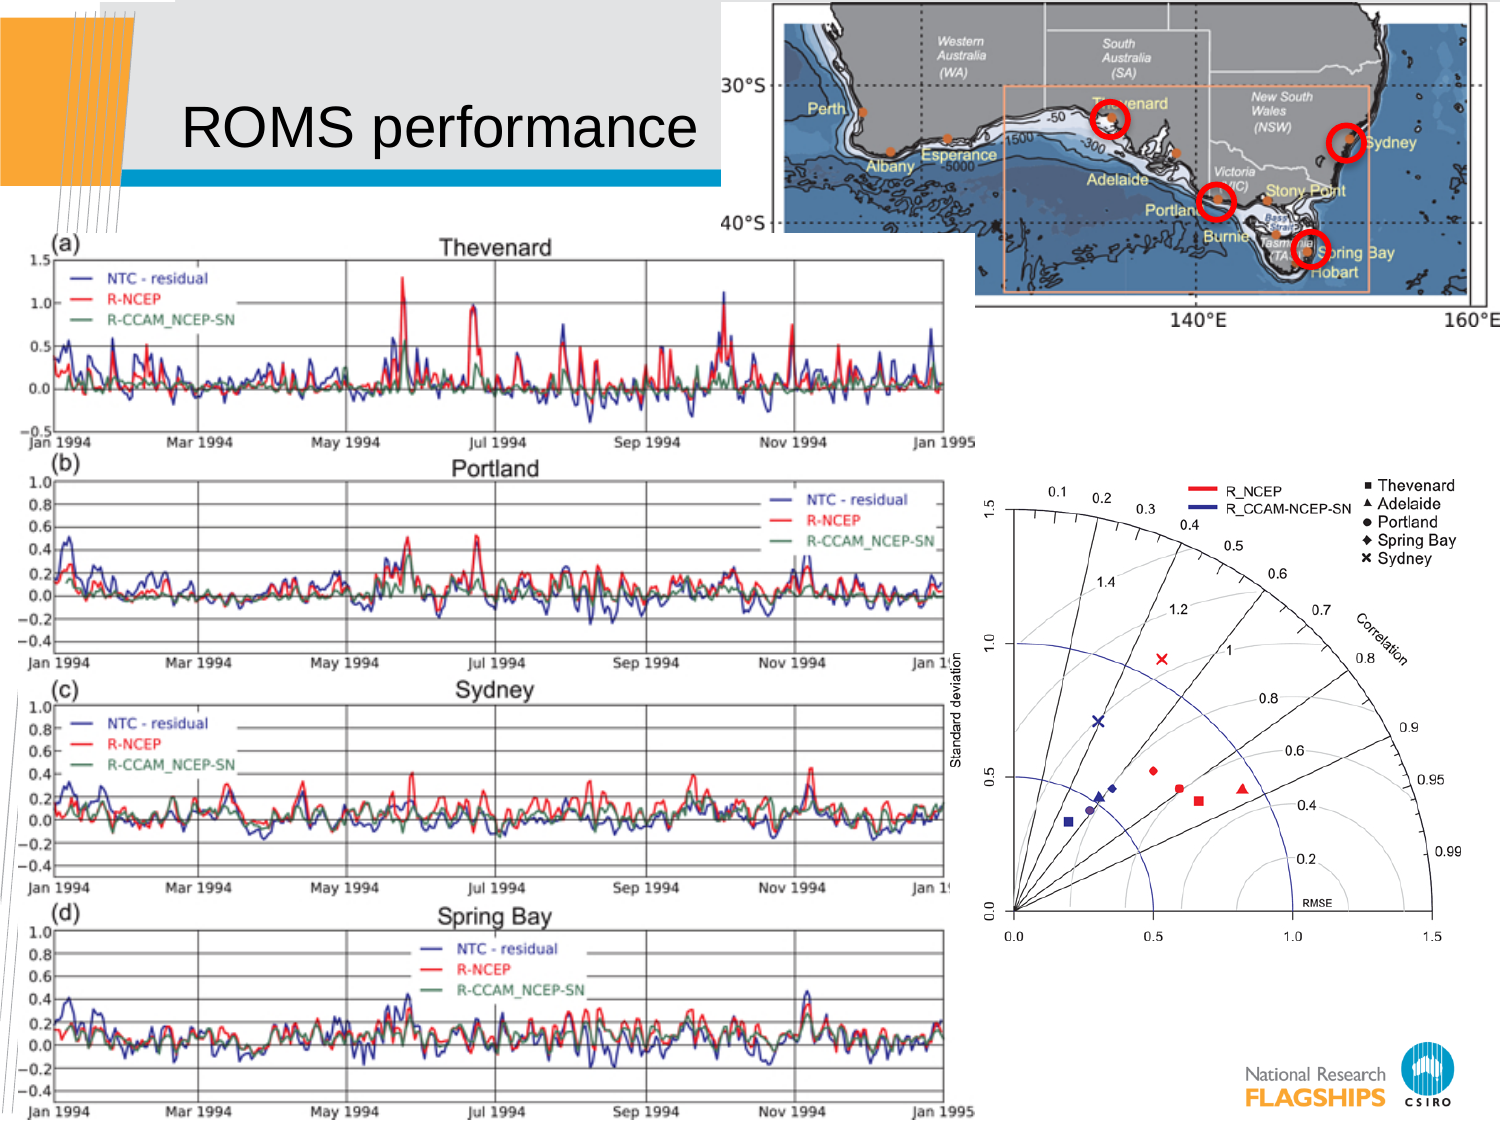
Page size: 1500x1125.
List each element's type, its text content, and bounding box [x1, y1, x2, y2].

picture [17, 2, 1500, 1120]
title ROMS performance [180, 13, 716, 168]
picture [1240, 1039, 1460, 1109]
